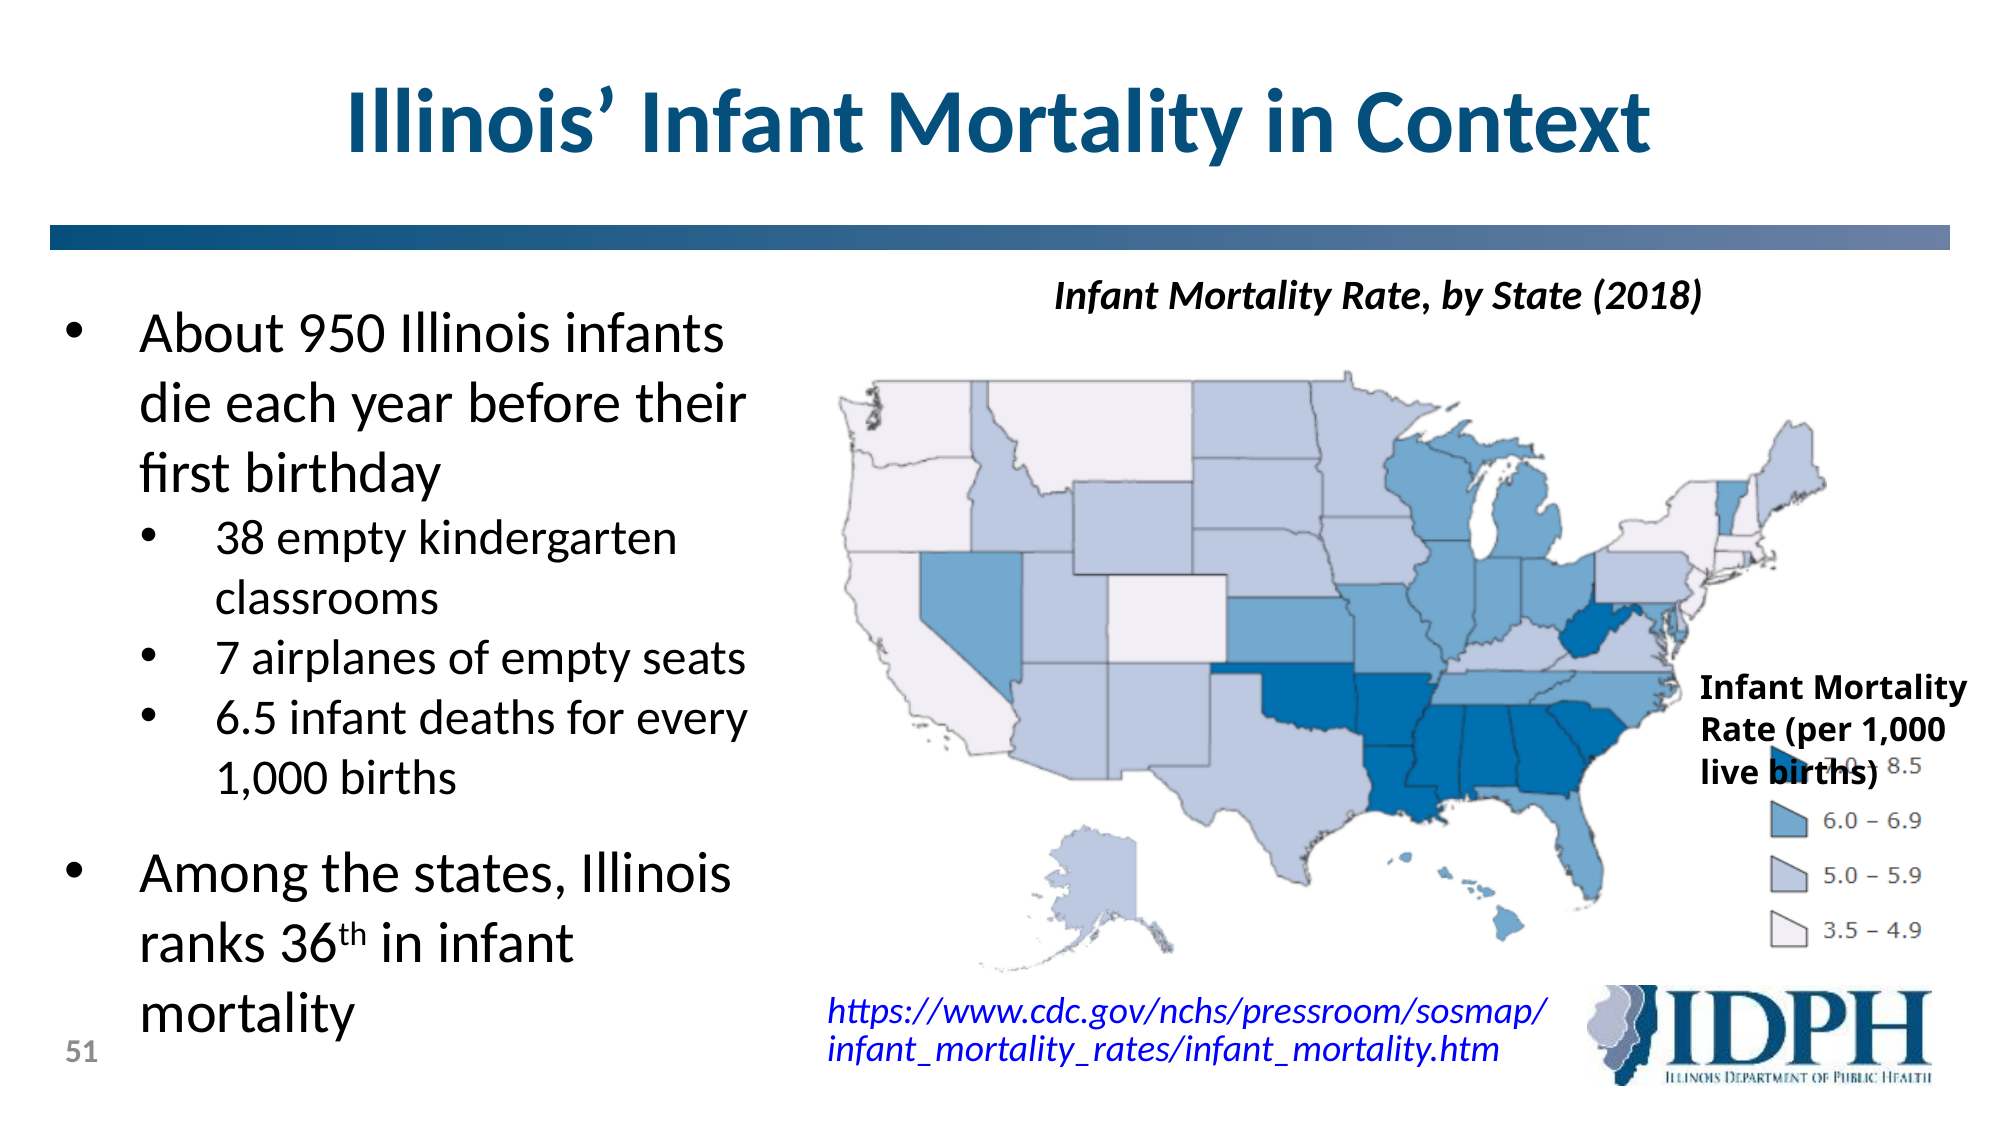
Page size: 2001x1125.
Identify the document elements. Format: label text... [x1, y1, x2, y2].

picture [814, 356, 1935, 979]
text_box Infant Mortality Rate, by State (2018) [849, 260, 1908, 325]
text_box Infant Mortality Rate (per 1,000 live births) [1831, 655, 2000, 767]
text_box https://www.cdc.gov/nchs/pressroom/sosmap/infant_mortality_rates/infant_mortality.htm [812, 978, 1563, 1039]
text_box About 950 Illinois infants die each year before their first birthday 38 empty kindergarten classrooms 7 airplanes of empty seats 6.5 infant deaths for every 1,000 births Among the states, Illinois ranks 36th in infant mortality [50, 286, 775, 1052]
title Illinois’ Infant Mortality in Context [99, 0, 1900, 233]
picture [1587, 985, 1932, 1086]
slide_number 51 [50, 1052, 517, 1079]
